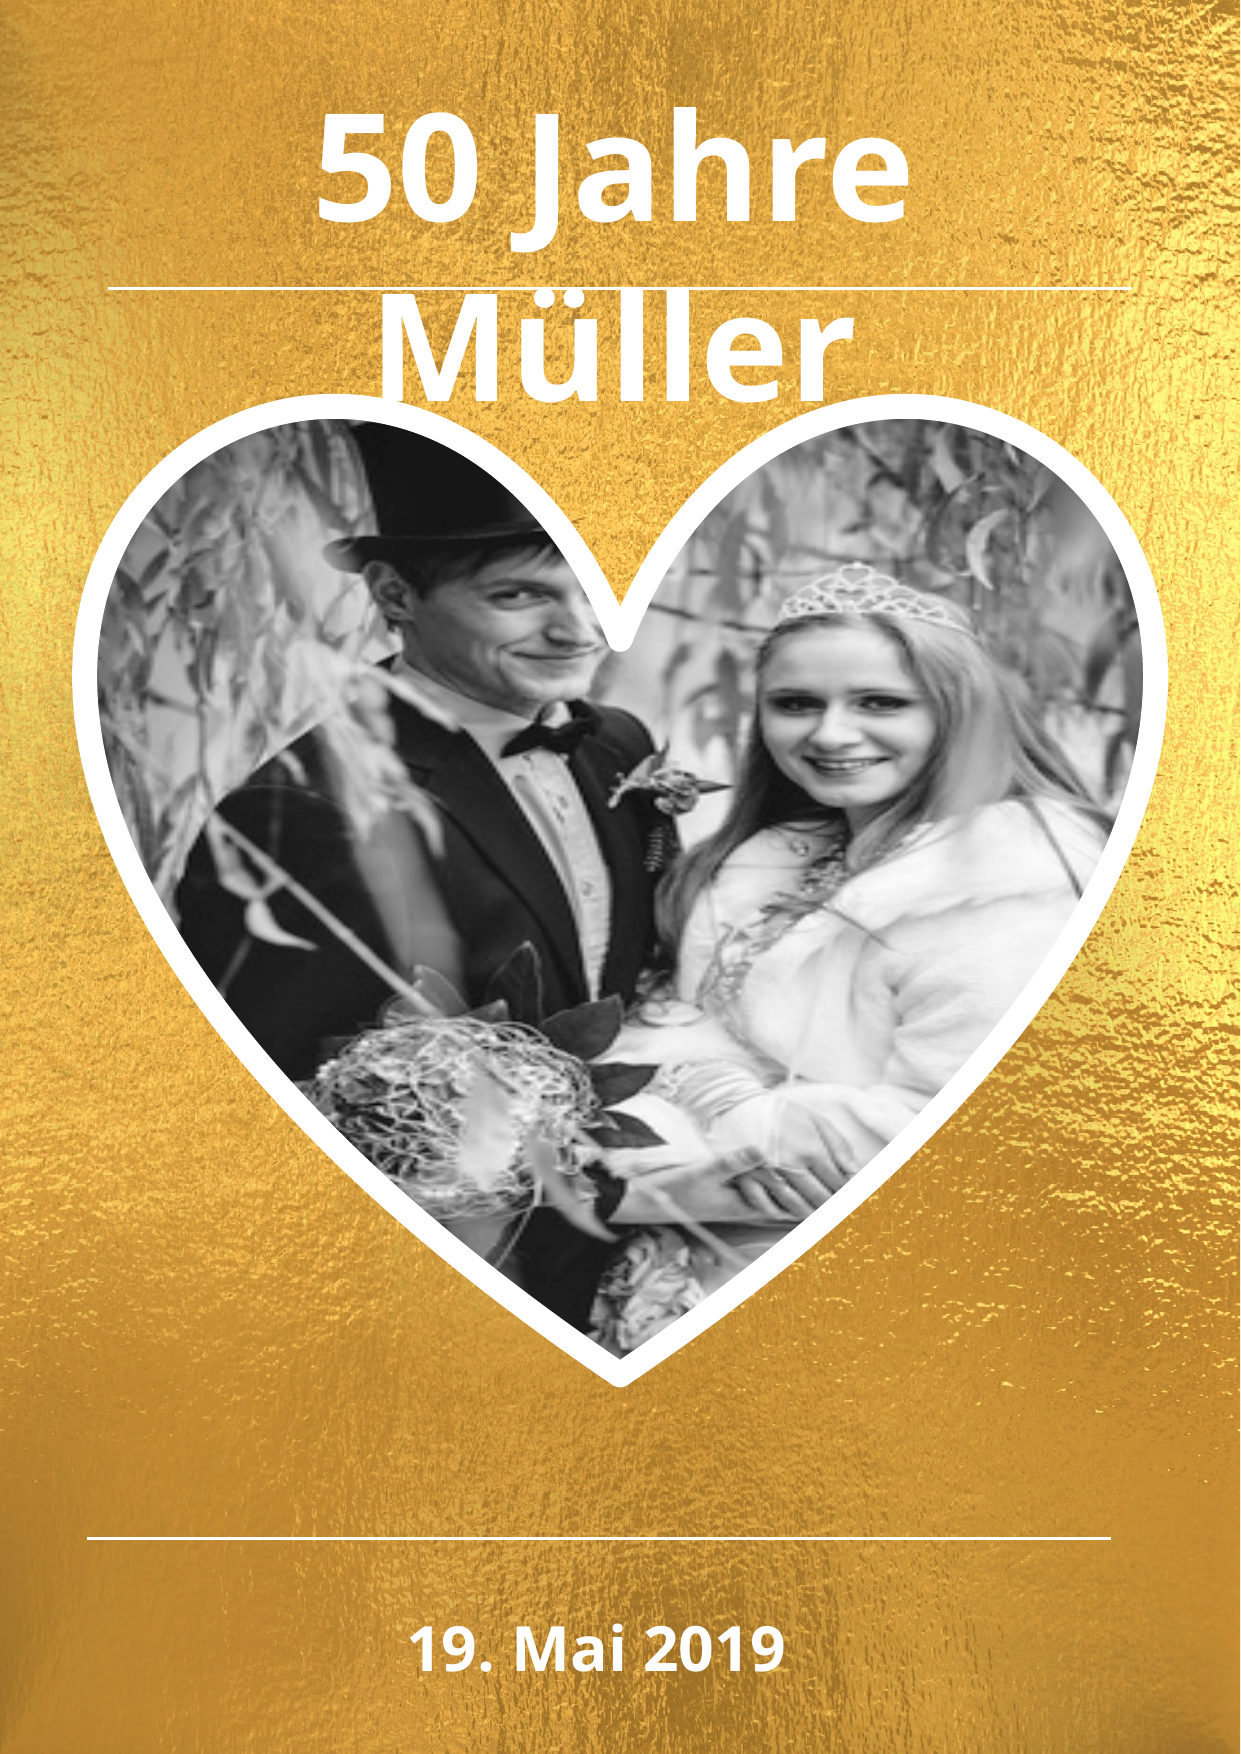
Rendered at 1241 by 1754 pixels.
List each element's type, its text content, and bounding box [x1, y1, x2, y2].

text_box 50 Jahre Müller [72, 56, 1155, 278]
picture [0, 0, 1241, 1754]
text_box 19. Mai 2019 [130, 1593, 1062, 1698]
